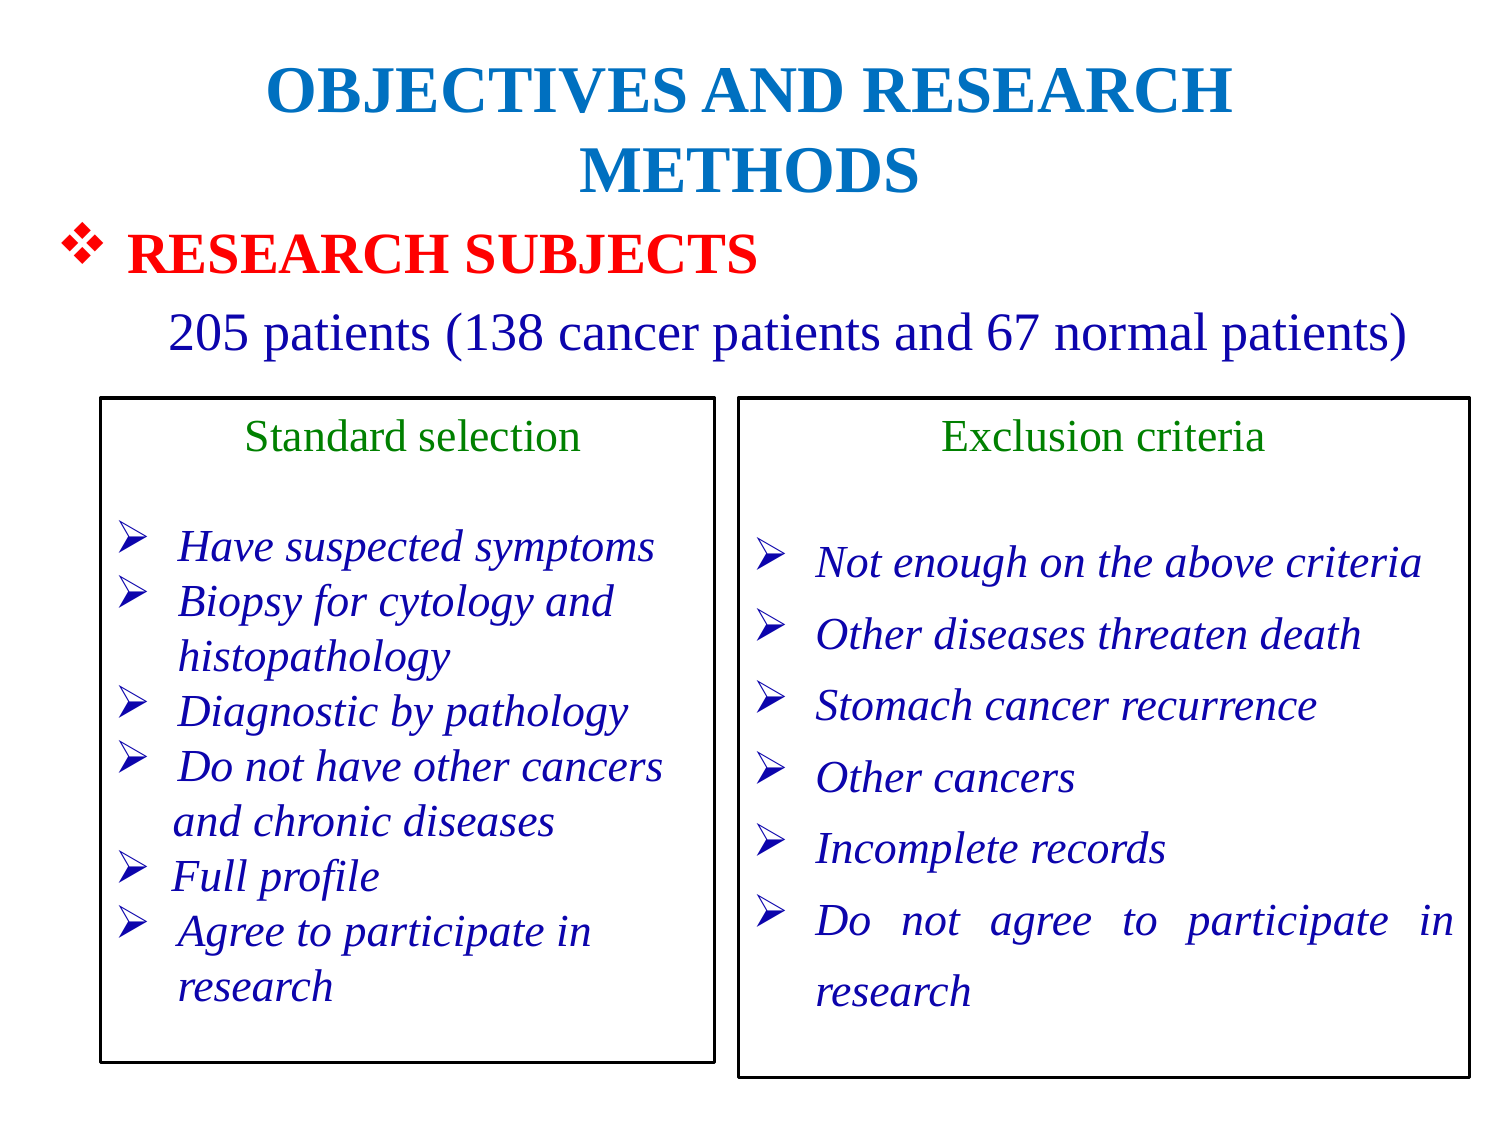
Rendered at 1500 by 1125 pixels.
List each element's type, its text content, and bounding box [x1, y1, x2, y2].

title OBJECTIVES AND RESEARCH METHODS [75, 32, 1425, 208]
text_box Standard selection Have suspected symptoms Biopsy for cytology and histopathology Diagnostic by pathology Do not have other cancers and chronic diseases Full profile Agree to participate in research [100, 397, 715, 1063]
list RESEARCH SUBJECTS 205 patients (138 cancer patients and 67 normal patients) [41, 208, 1471, 1083]
text_box Exclusion criteria Not enough on the above criteria Other diseases threaten death Stomach cancer recurrence Other cancers Incomplete records Do not agree to participate in research [738, 397, 1470, 1078]
